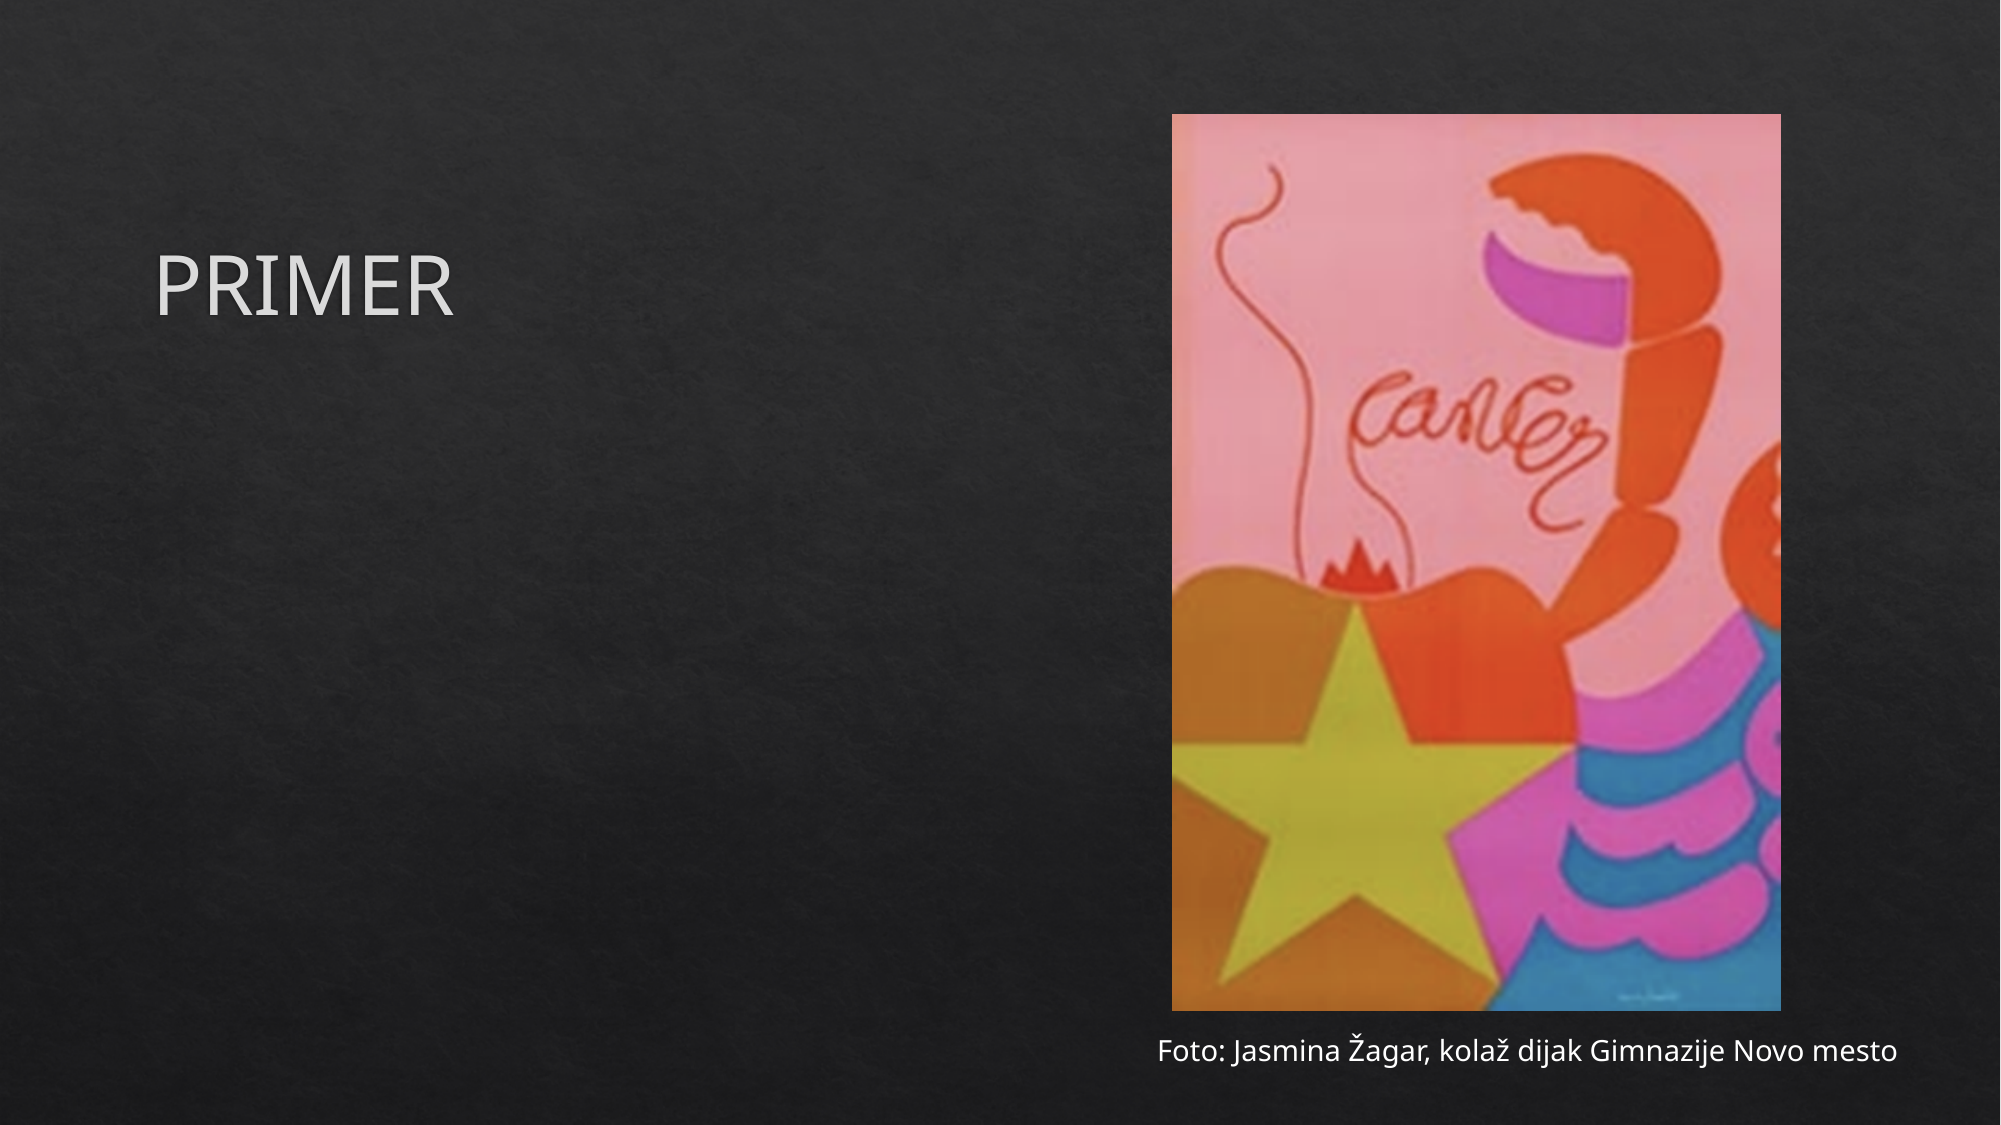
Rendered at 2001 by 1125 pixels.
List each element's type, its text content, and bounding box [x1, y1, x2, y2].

picture [1172, 114, 1782, 1011]
title PRIMER [0, 132, 609, 432]
text_box Foto: Jasmina Žagar, kolaž dijak Gimnazije Novo mesto [1142, 1025, 1914, 1075]
